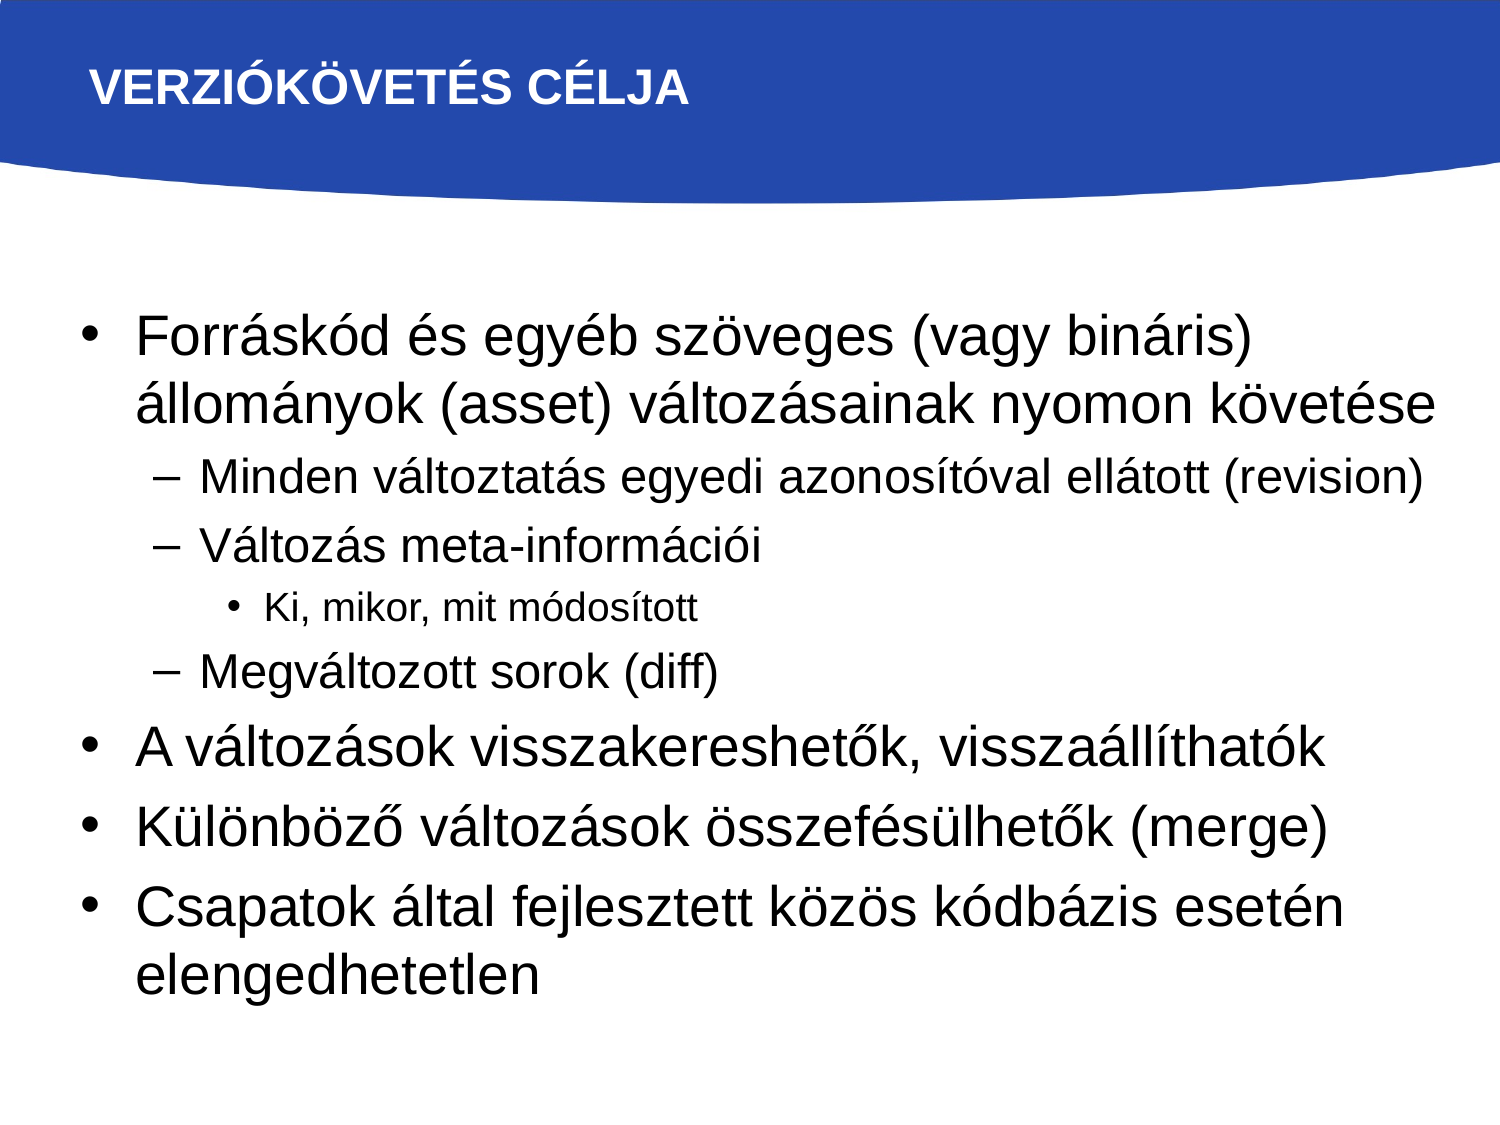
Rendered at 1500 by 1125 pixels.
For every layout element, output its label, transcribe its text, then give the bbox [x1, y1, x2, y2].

list Forráskód és egyéb szöveges (vagy bináris) állományok (asset) változásainak nyomon követése Minden változtatás egyedi azonosítóval ellátott (revision) Változás meta-információi Ki, mikor, mit módosított Megváltozott sorok (diff) A változások visszakereshetők, visszaállíthatók Különböző változások összefésülhetők (merge) Csapatok által fejlesztett közös kódbázis esetén elengedhetetlen [64, 290, 1483, 1083]
title Verziókövetés célja [73, 7, 845, 161]
picture [0, 0, 1500, 1125]
